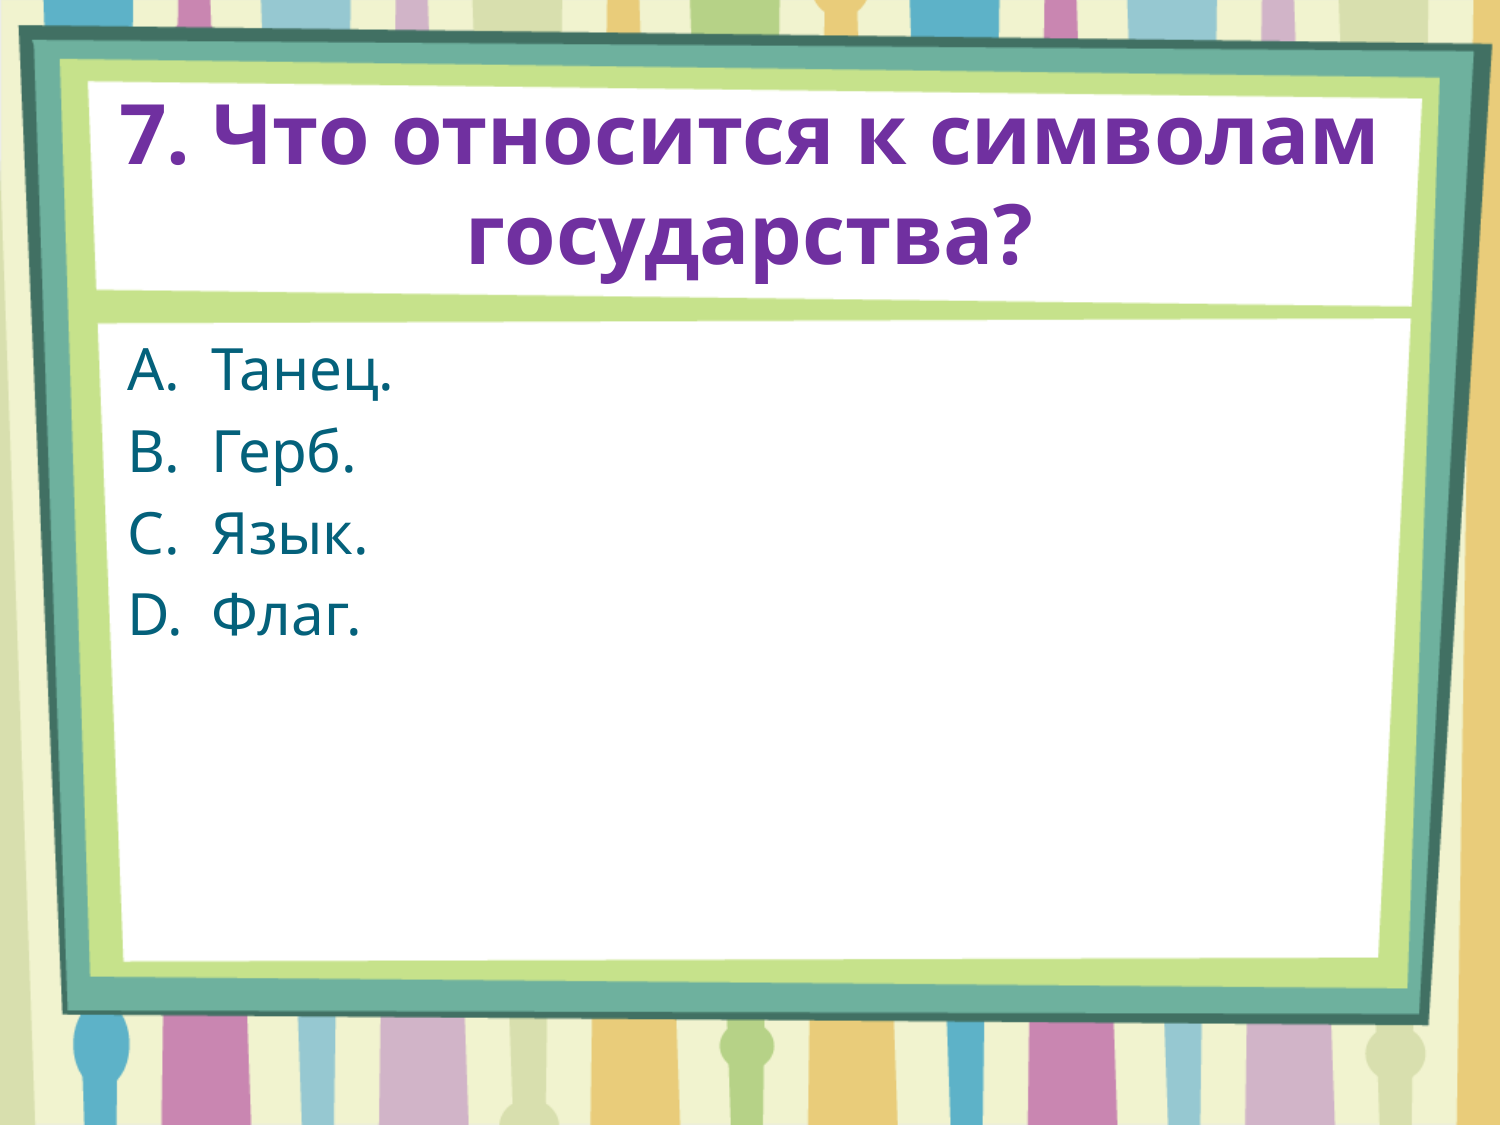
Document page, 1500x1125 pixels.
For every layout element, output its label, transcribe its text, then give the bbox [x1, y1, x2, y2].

title 7. Что относится к символам государства? [74, 87, 1426, 276]
list Танец. Герб. Язык. Флаг. [112, 324, 1401, 1006]
picture [0, 0, 1500, 1125]
